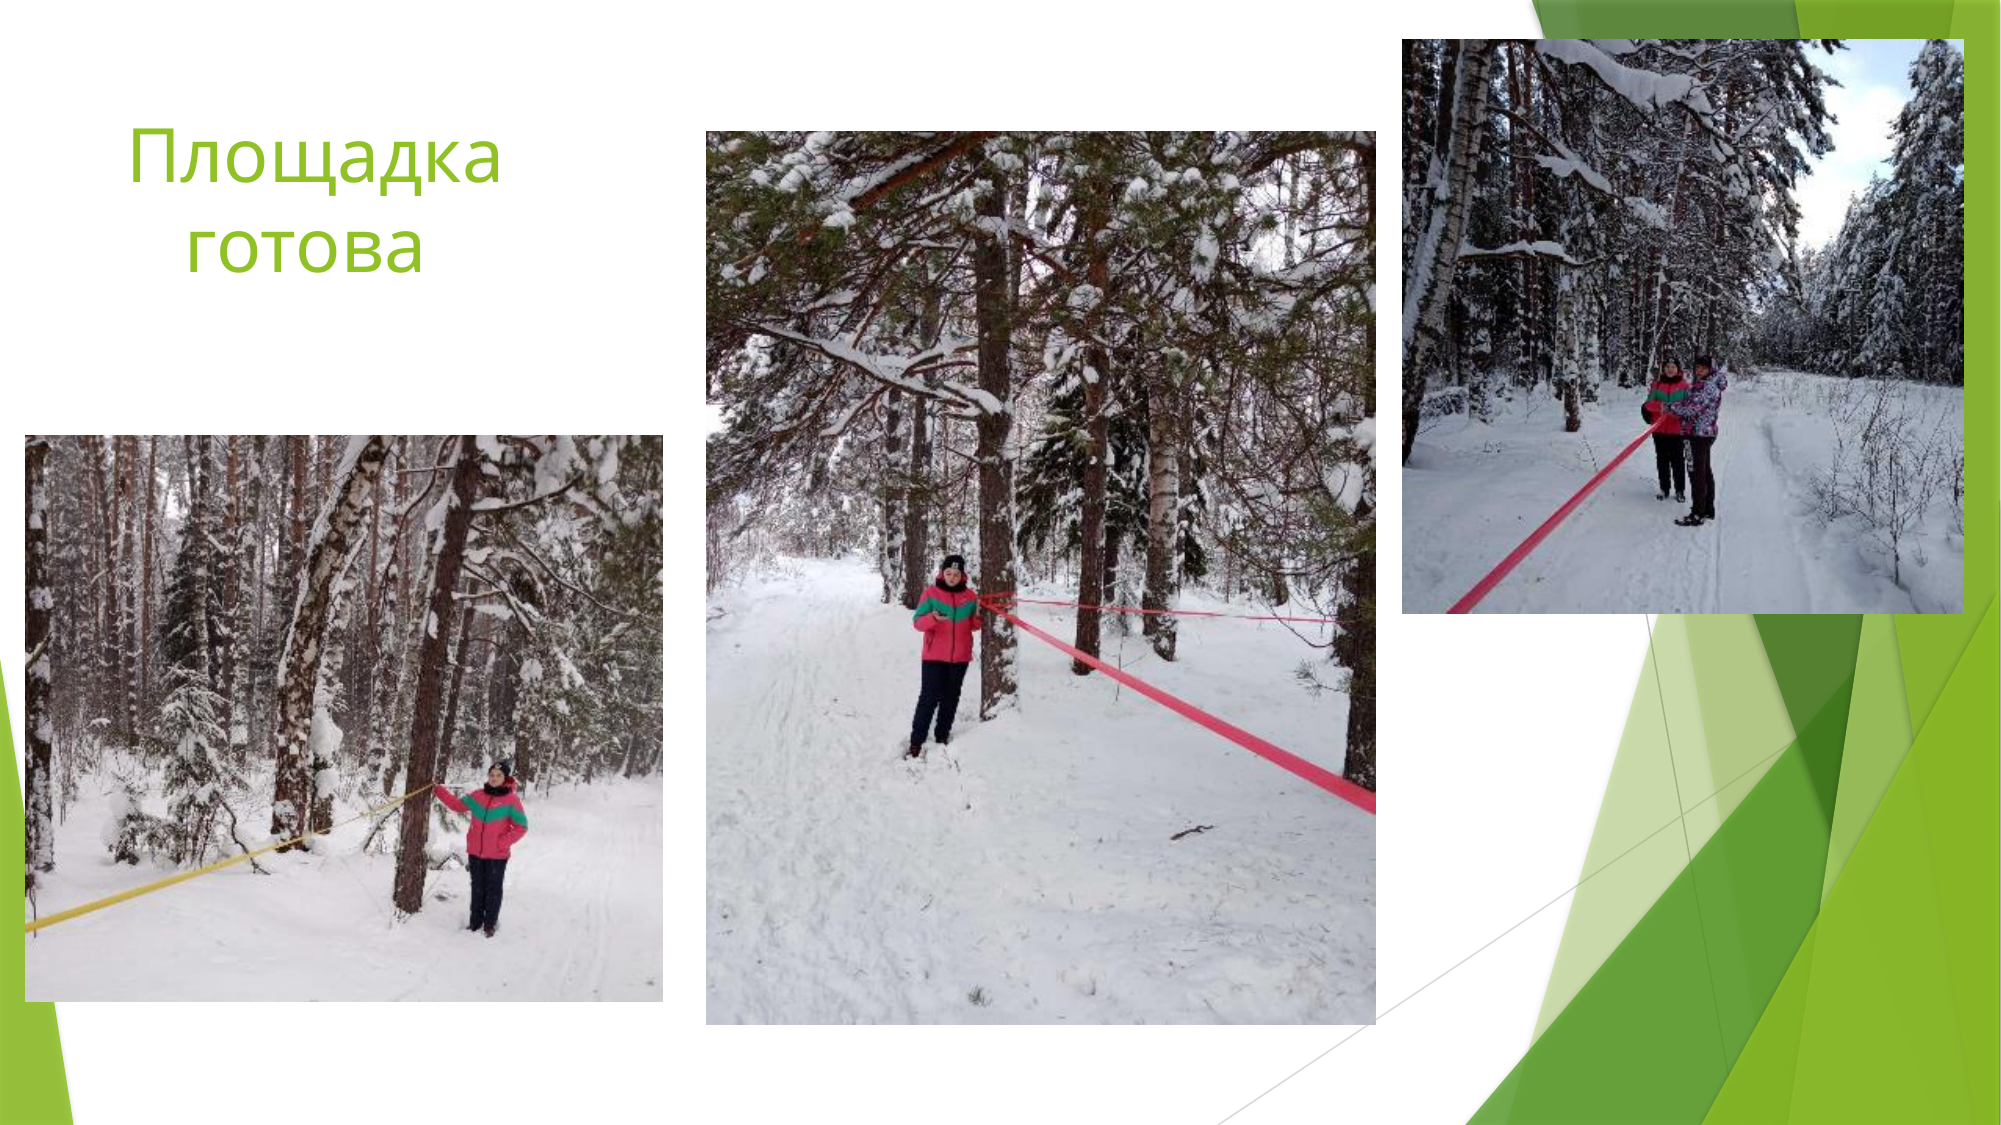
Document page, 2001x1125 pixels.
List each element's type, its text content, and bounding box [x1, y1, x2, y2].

picture [705, 131, 1377, 1026]
title Площадка готова [111, 99, 1397, 317]
picture [25, 434, 663, 1003]
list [1401, 39, 1964, 615]
